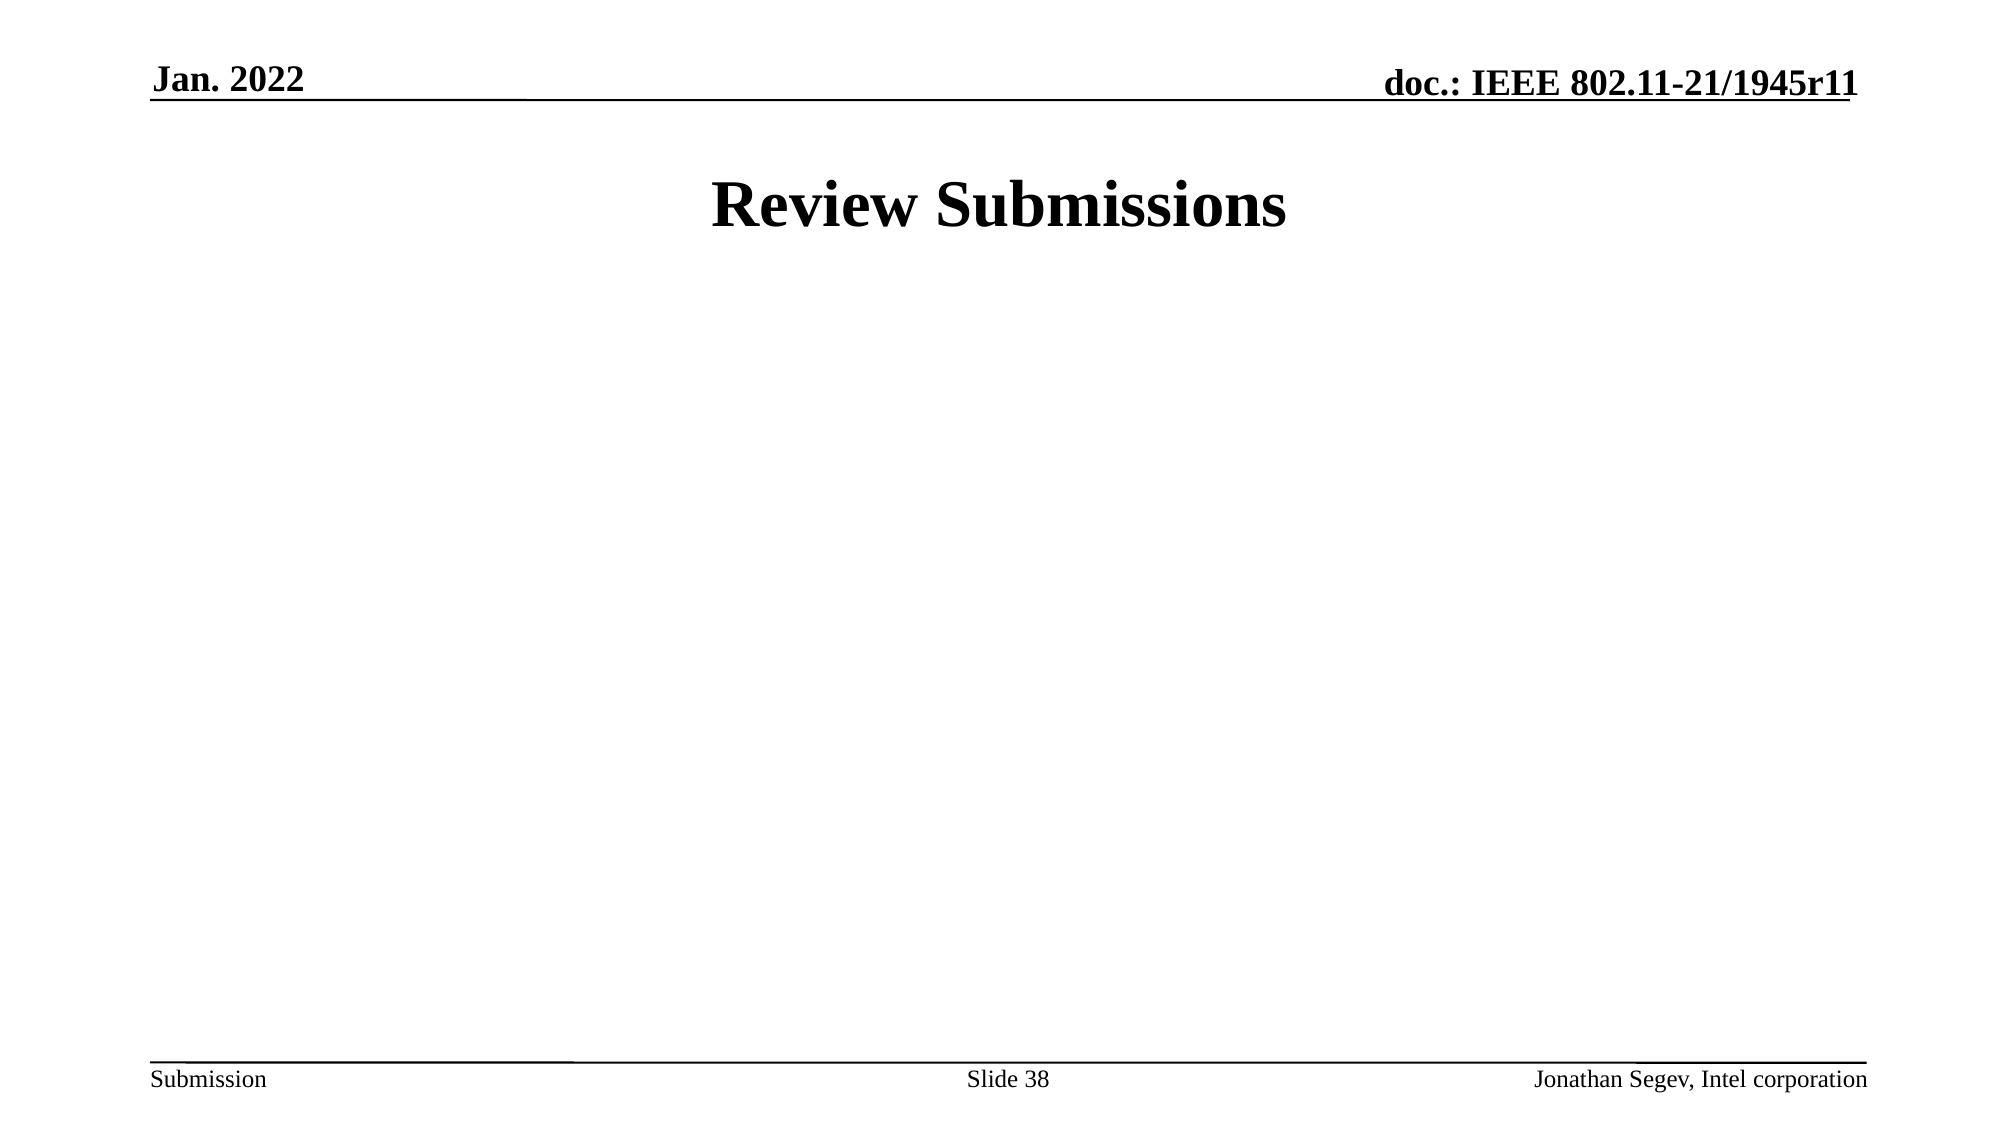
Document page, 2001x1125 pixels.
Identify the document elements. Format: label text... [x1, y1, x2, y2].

title Review Submissions [149, 112, 1850, 288]
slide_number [152, 54, 563, 100]
slide_number Slide 38 [950, 1061, 1067, 1123]
footer Jonathan Segev, Intel corporation [1171, 1061, 1869, 1093]
